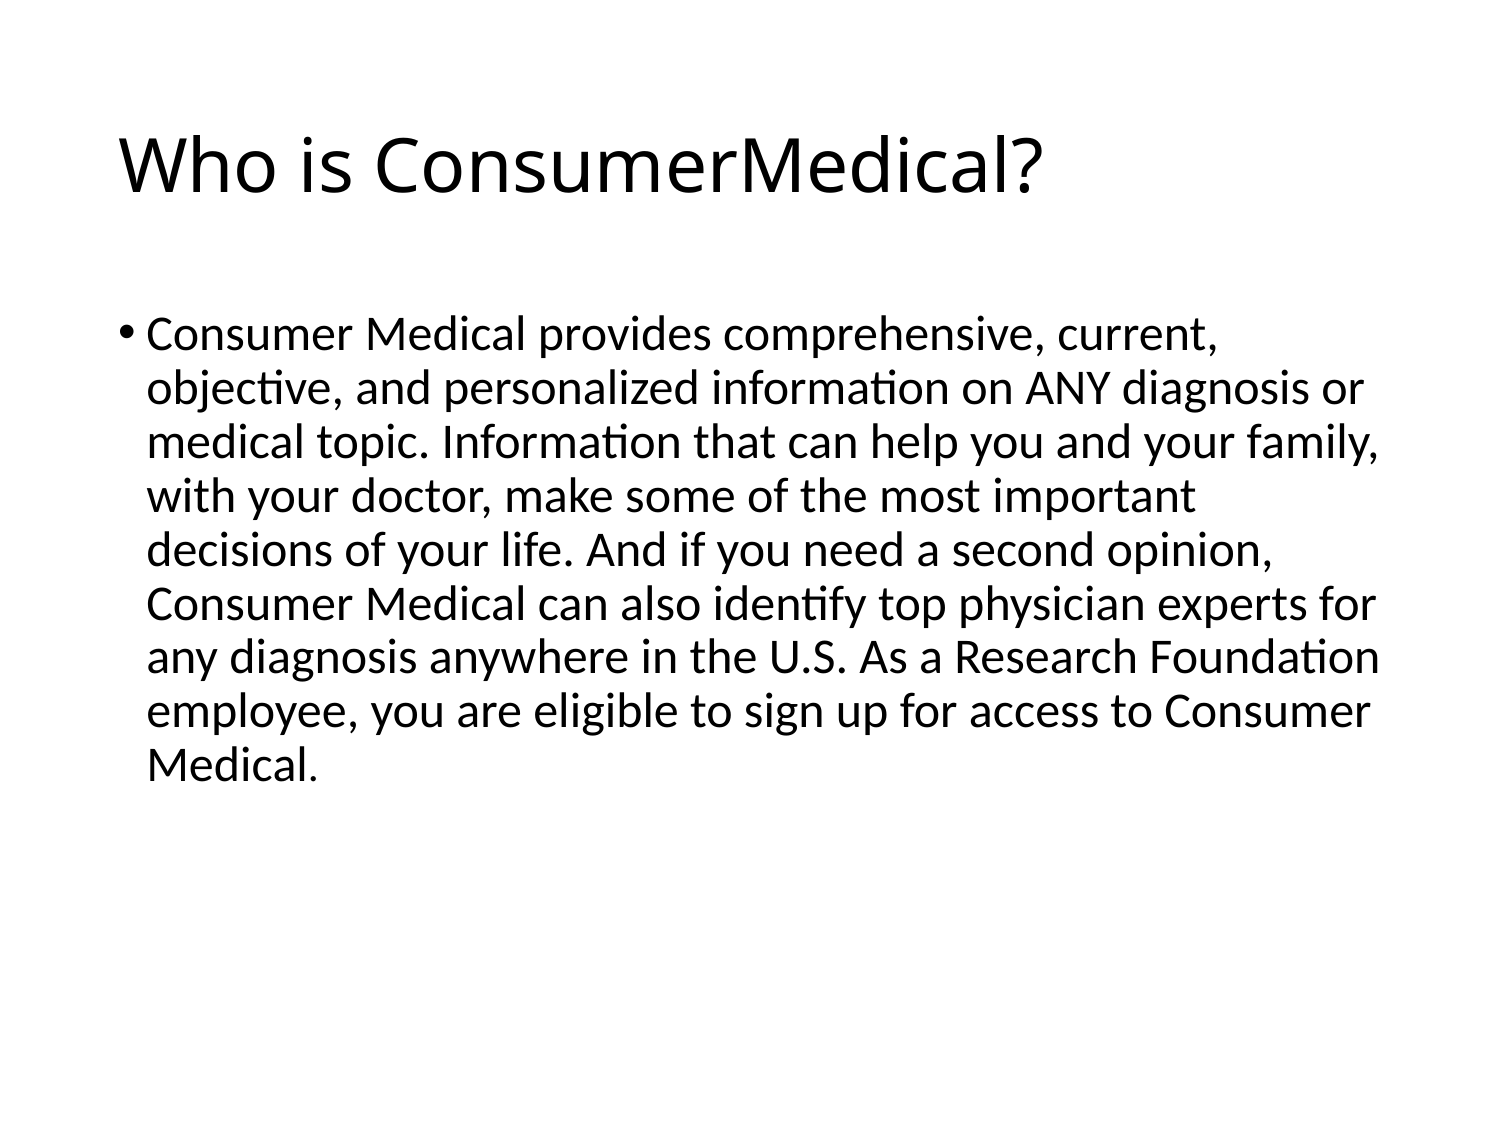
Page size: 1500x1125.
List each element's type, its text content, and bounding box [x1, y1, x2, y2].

list Consumer Medical provides comprehensive, current, objective, and personalized information on ANY diagnosis or medical topic. Information that can help you and your family, with your doctor, make some of the most important decisions of your life. And if you need a second opinion, Consumer Medical can also identify top physician experts for any diagnosis anywhere in the U.S. As a Research Foundation employee, you are eligible to sign up for access to Consumer Medical. [103, 299, 1397, 1014]
title Who is ConsumerMedical? [103, 59, 1397, 278]
